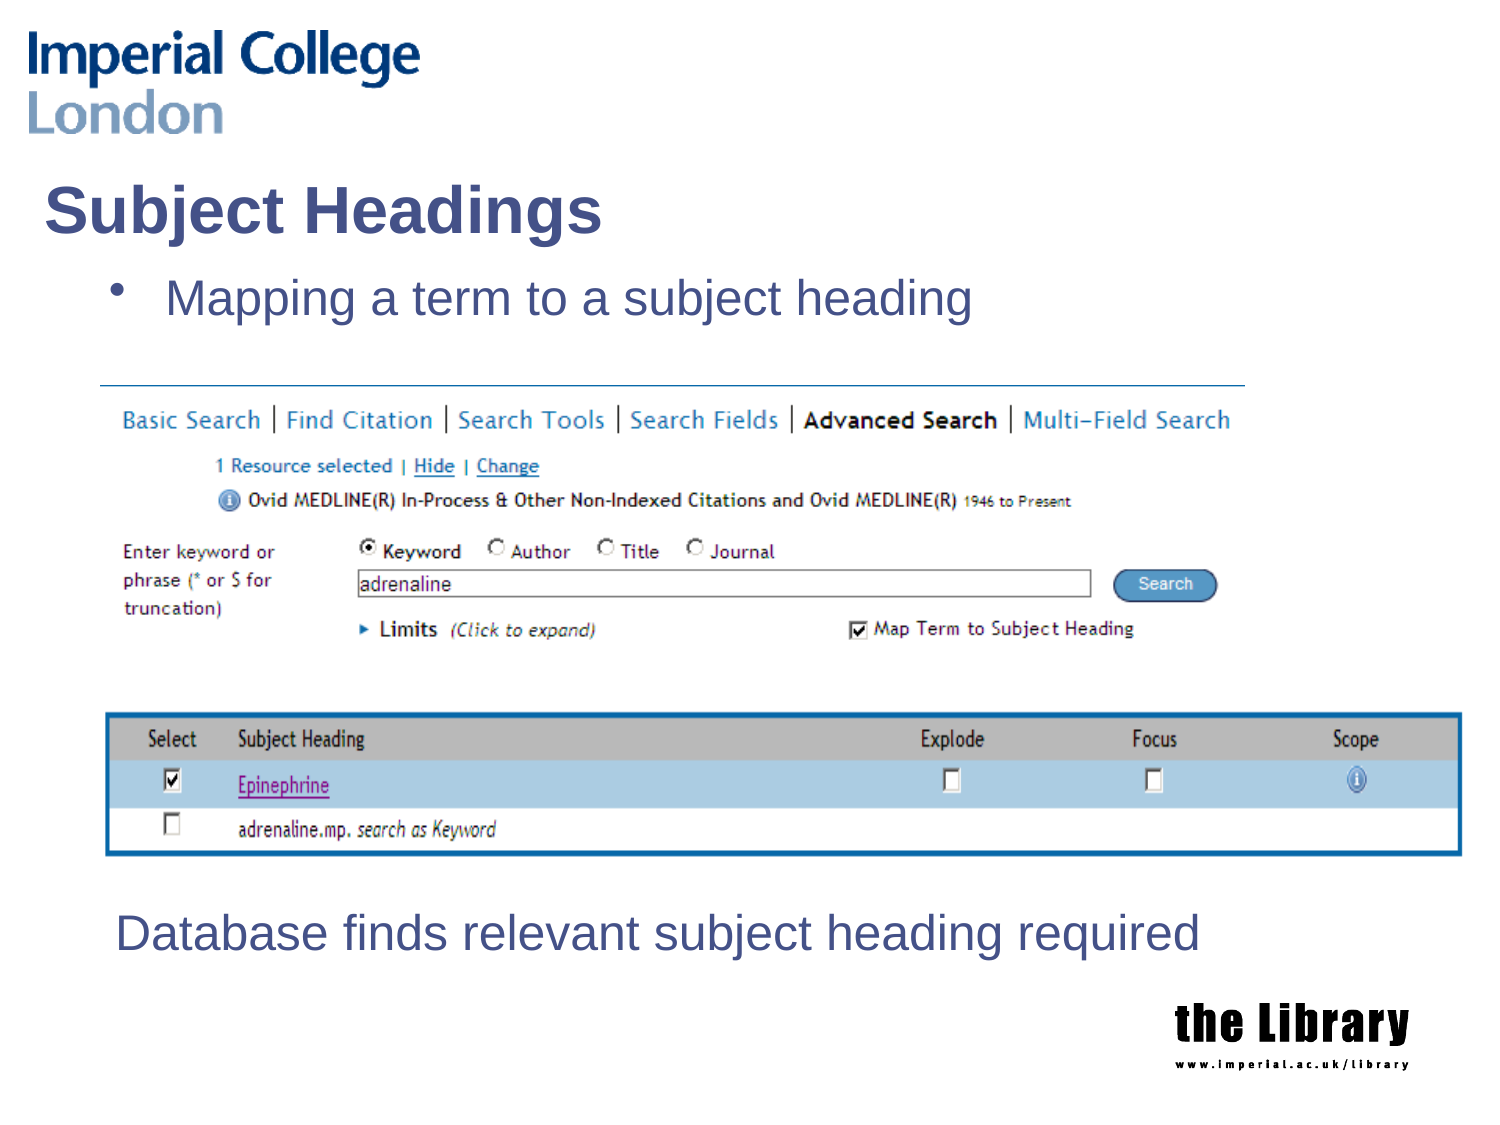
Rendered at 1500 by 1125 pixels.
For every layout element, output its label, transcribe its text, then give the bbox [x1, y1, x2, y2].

list Mapping a term to a subject heading [93, 257, 1369, 339]
picture [100, 680, 1465, 874]
title Subject Headings [29, 113, 1305, 302]
picture [100, 385, 1245, 655]
text_box Database finds relevant subject heading required [100, 893, 1376, 976]
picture [29, 30, 420, 113]
picture [1175, 1003, 1409, 1071]
